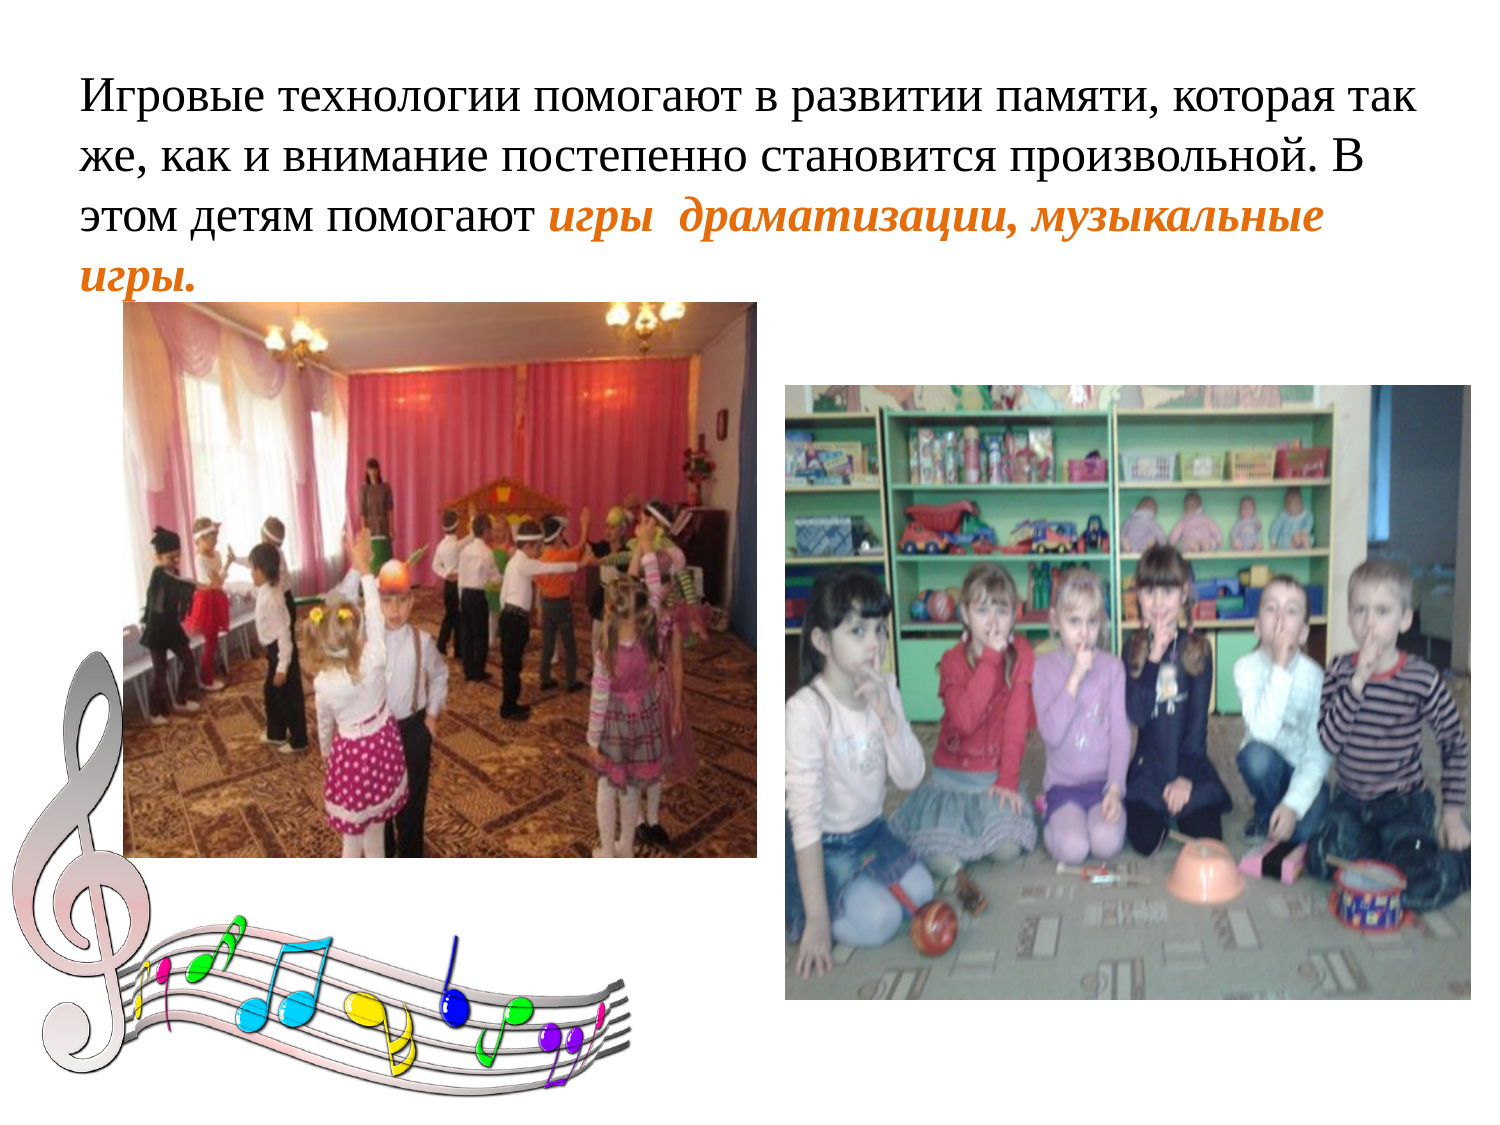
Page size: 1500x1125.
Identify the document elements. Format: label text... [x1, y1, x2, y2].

picture [0, 302, 757, 1125]
picture [785, 385, 1471, 1000]
text_box Игровые технологии помогают в развитии памяти, которая так же, как и внимание постепенно становится произвольной. В этом детям помогают игры драматизации, музыкальные игры. [64, 54, 1447, 310]
